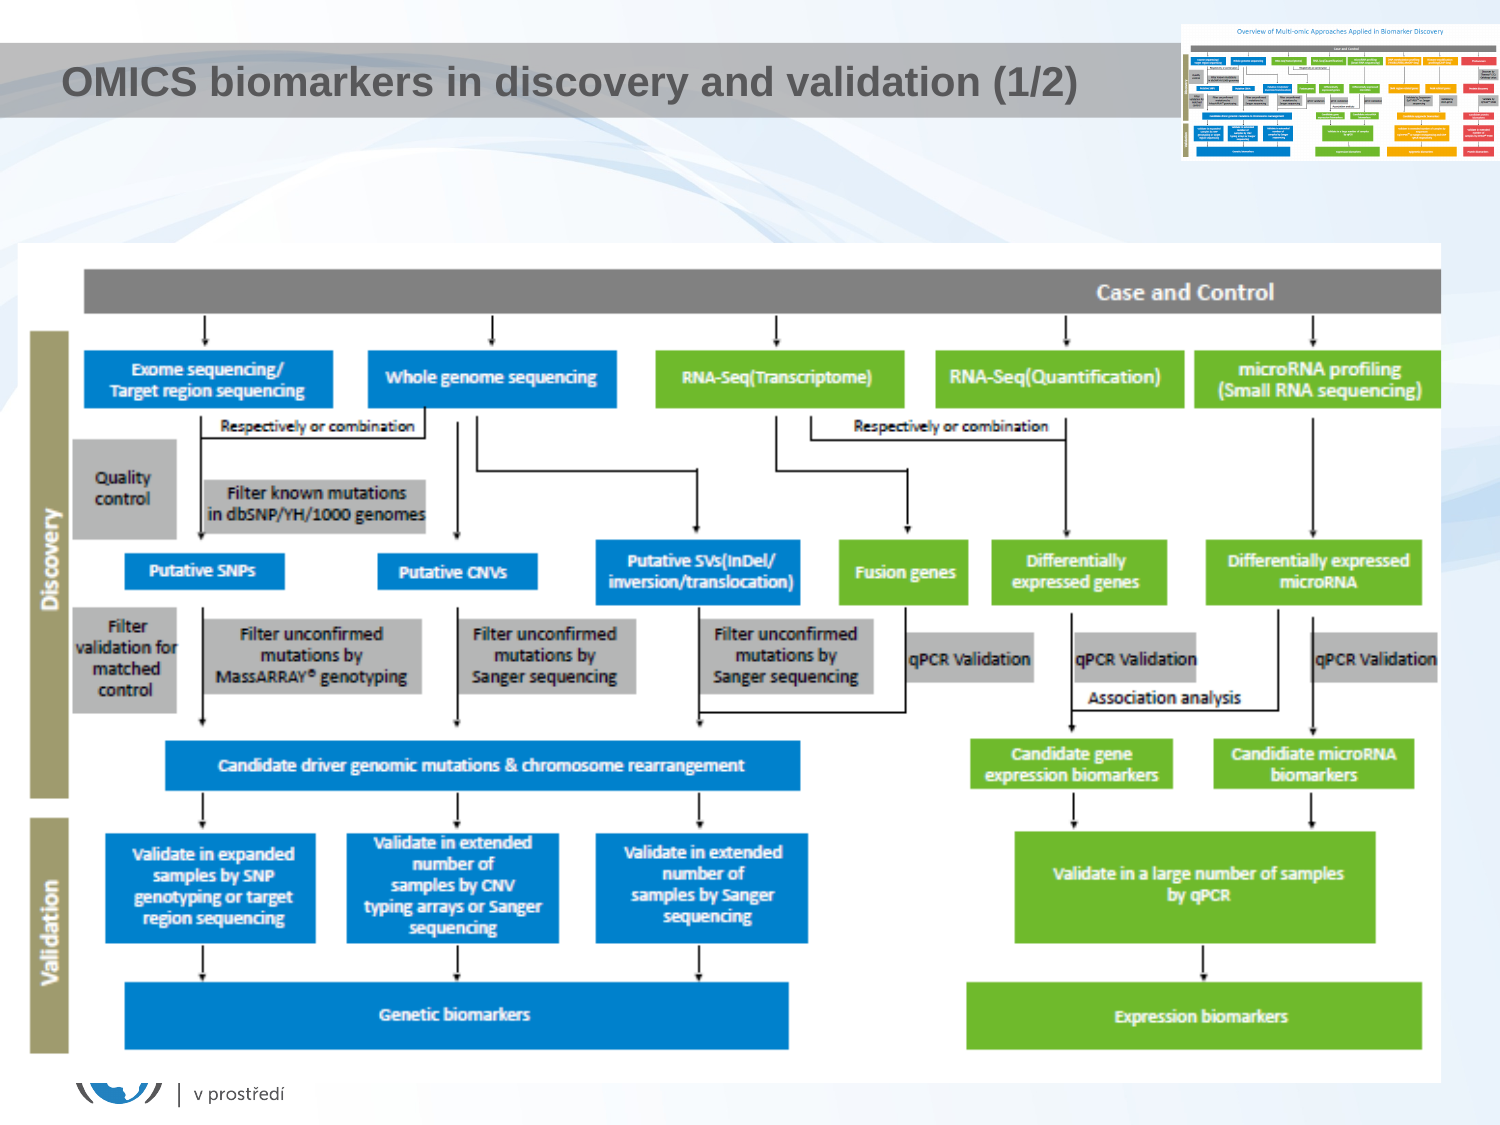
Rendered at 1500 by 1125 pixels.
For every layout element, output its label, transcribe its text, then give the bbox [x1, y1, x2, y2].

title OMICS biomarkers in discovery and validation (1/2) [0, 42, 1175, 118]
picture [0, 0, 1500, 1125]
